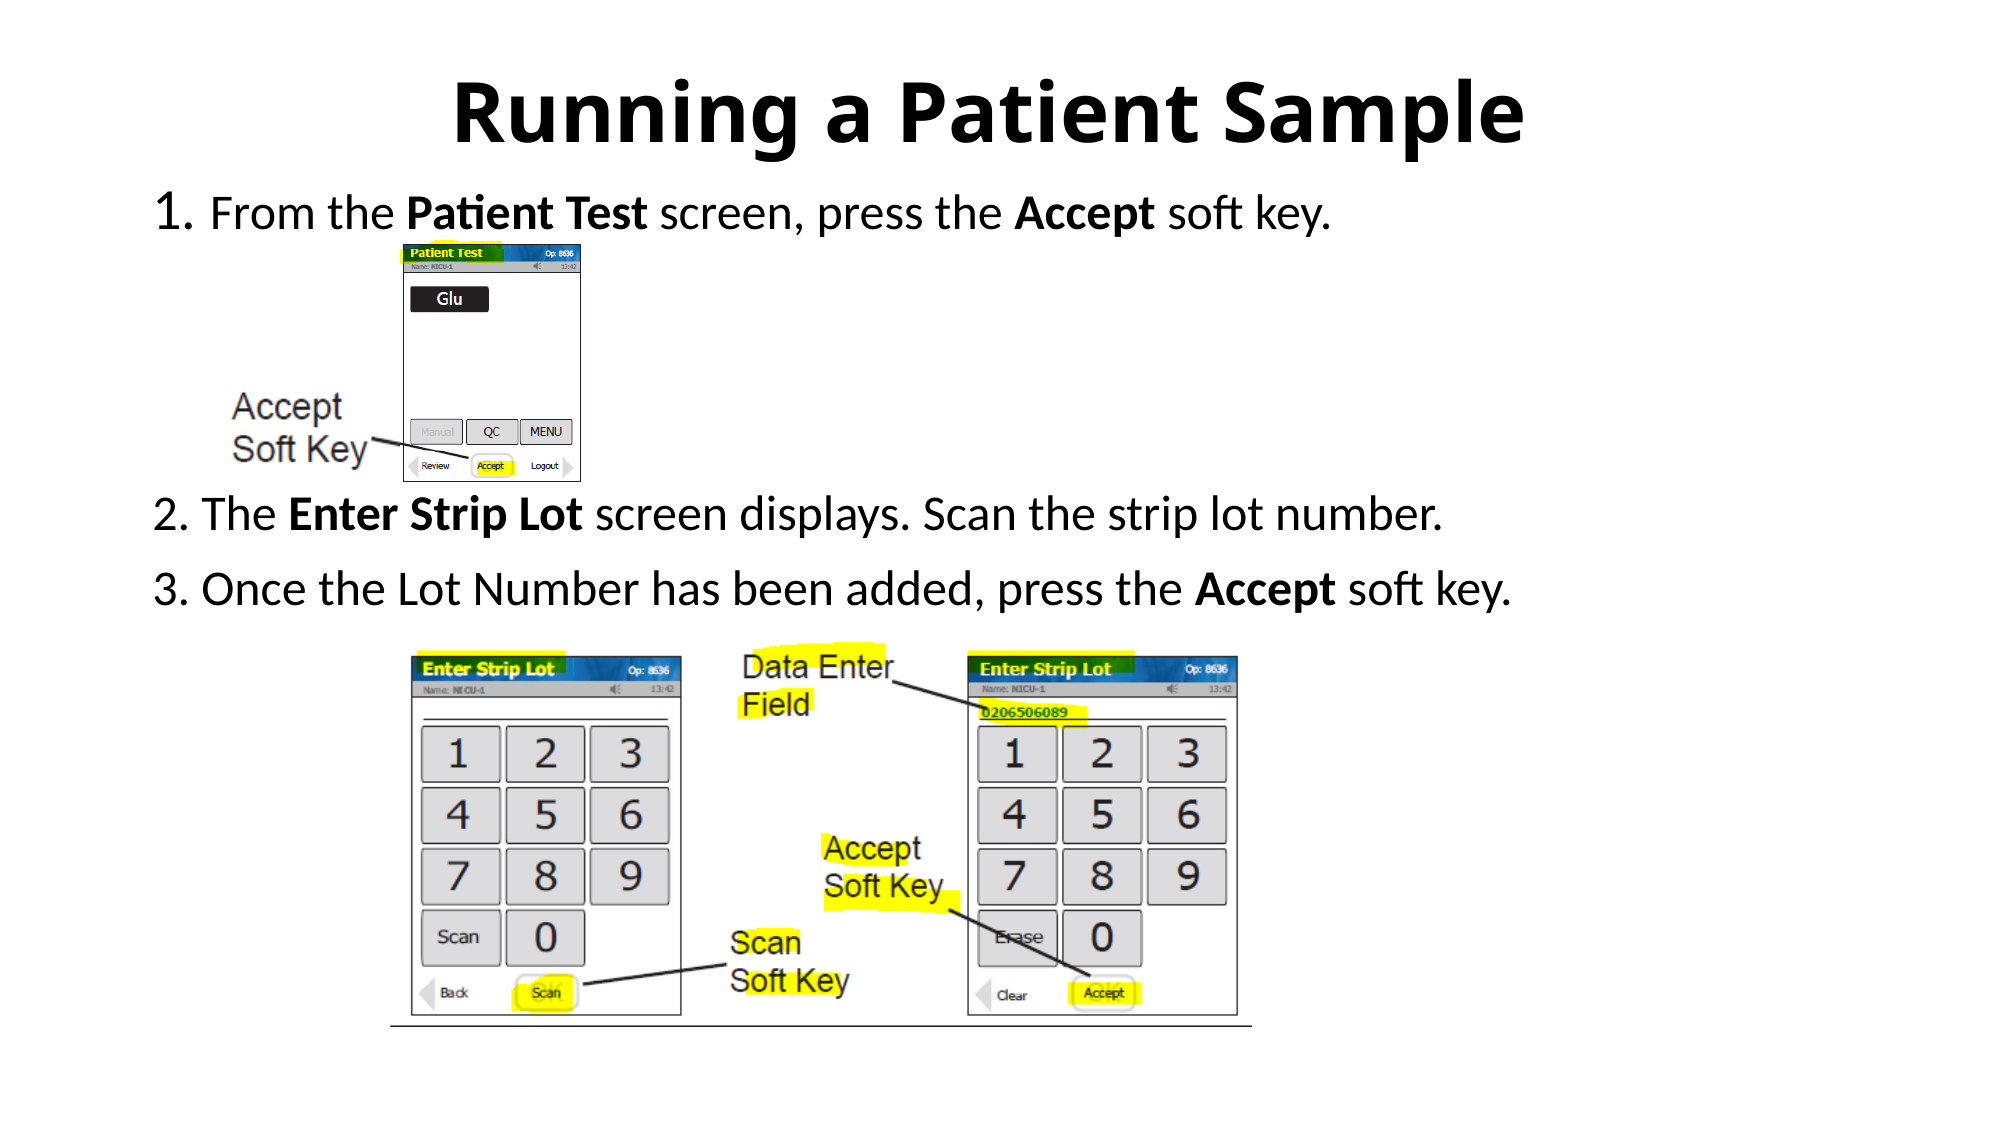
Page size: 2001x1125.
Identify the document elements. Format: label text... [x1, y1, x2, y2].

title Running a Patient Sample [137, 59, 1863, 171]
picture [214, 238, 590, 486]
list 1. From the Patient Test screen, press the Accept soft key. 2. The Enter Strip Lot screen displays. Scan the strip lot number. 3. Once the Lot Number has been added, press the Accept soft key. [137, 171, 1863, 1094]
picture [382, 638, 1252, 1027]
